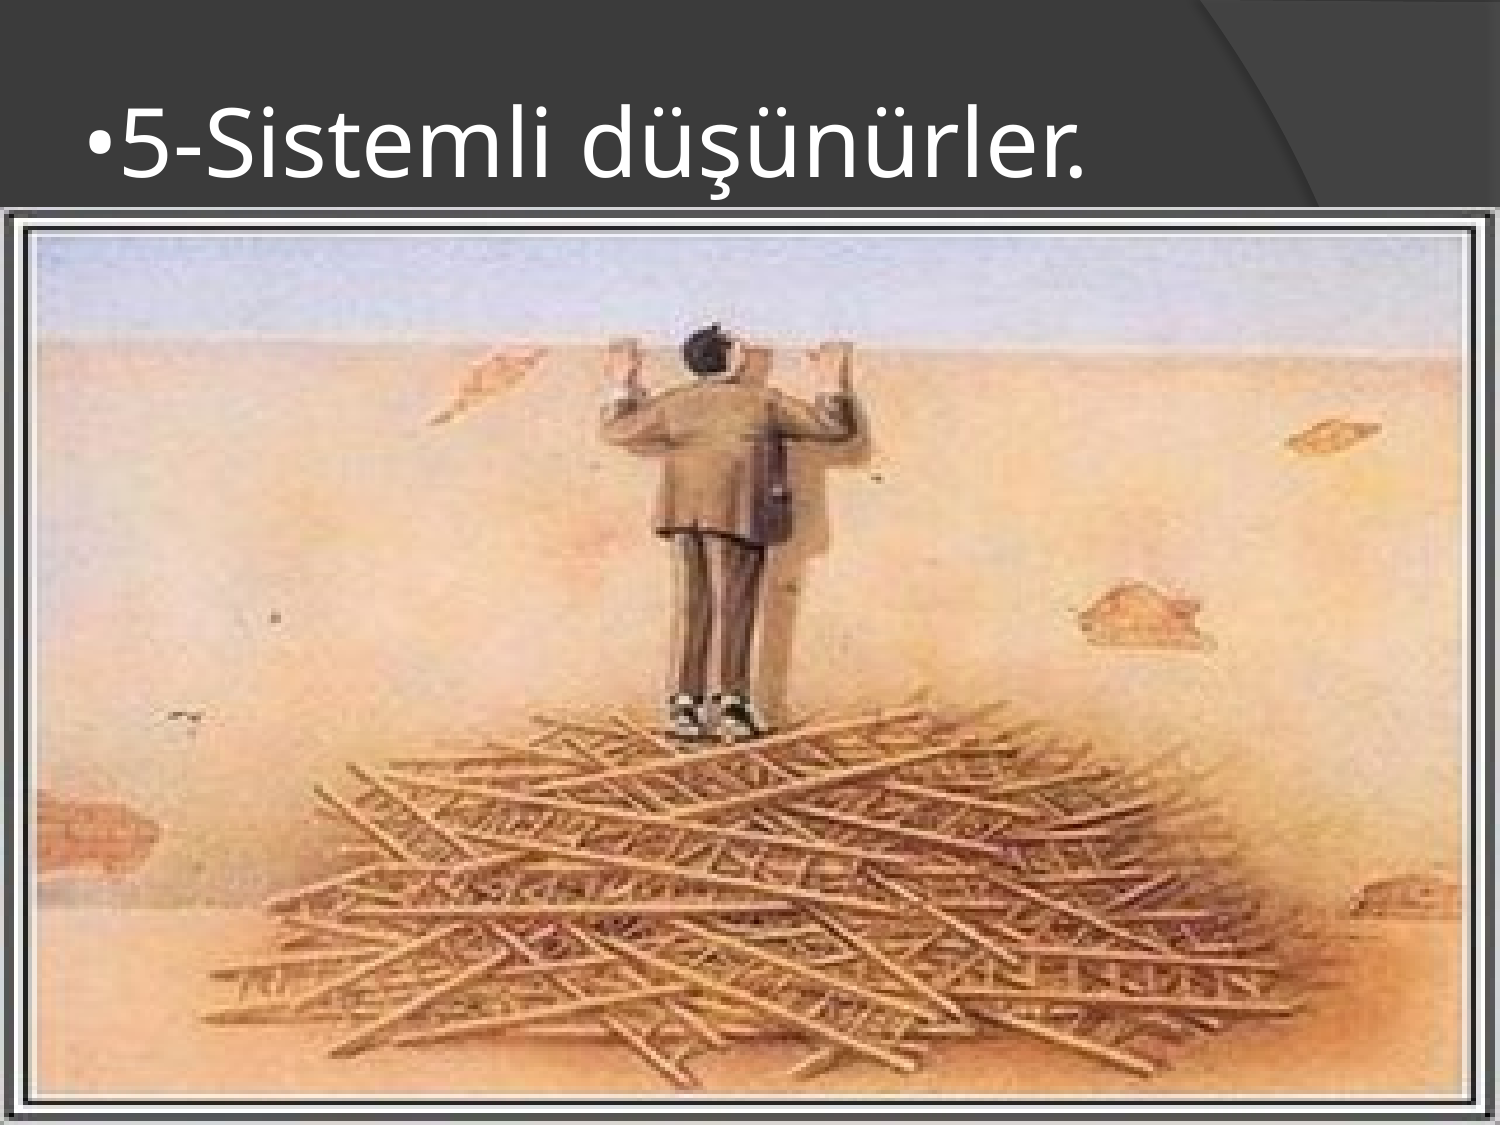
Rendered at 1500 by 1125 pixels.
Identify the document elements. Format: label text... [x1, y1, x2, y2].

picture [0, 207, 1500, 1125]
title •5-Sistemli düşünürler. [75, 45, 1300, 197]
